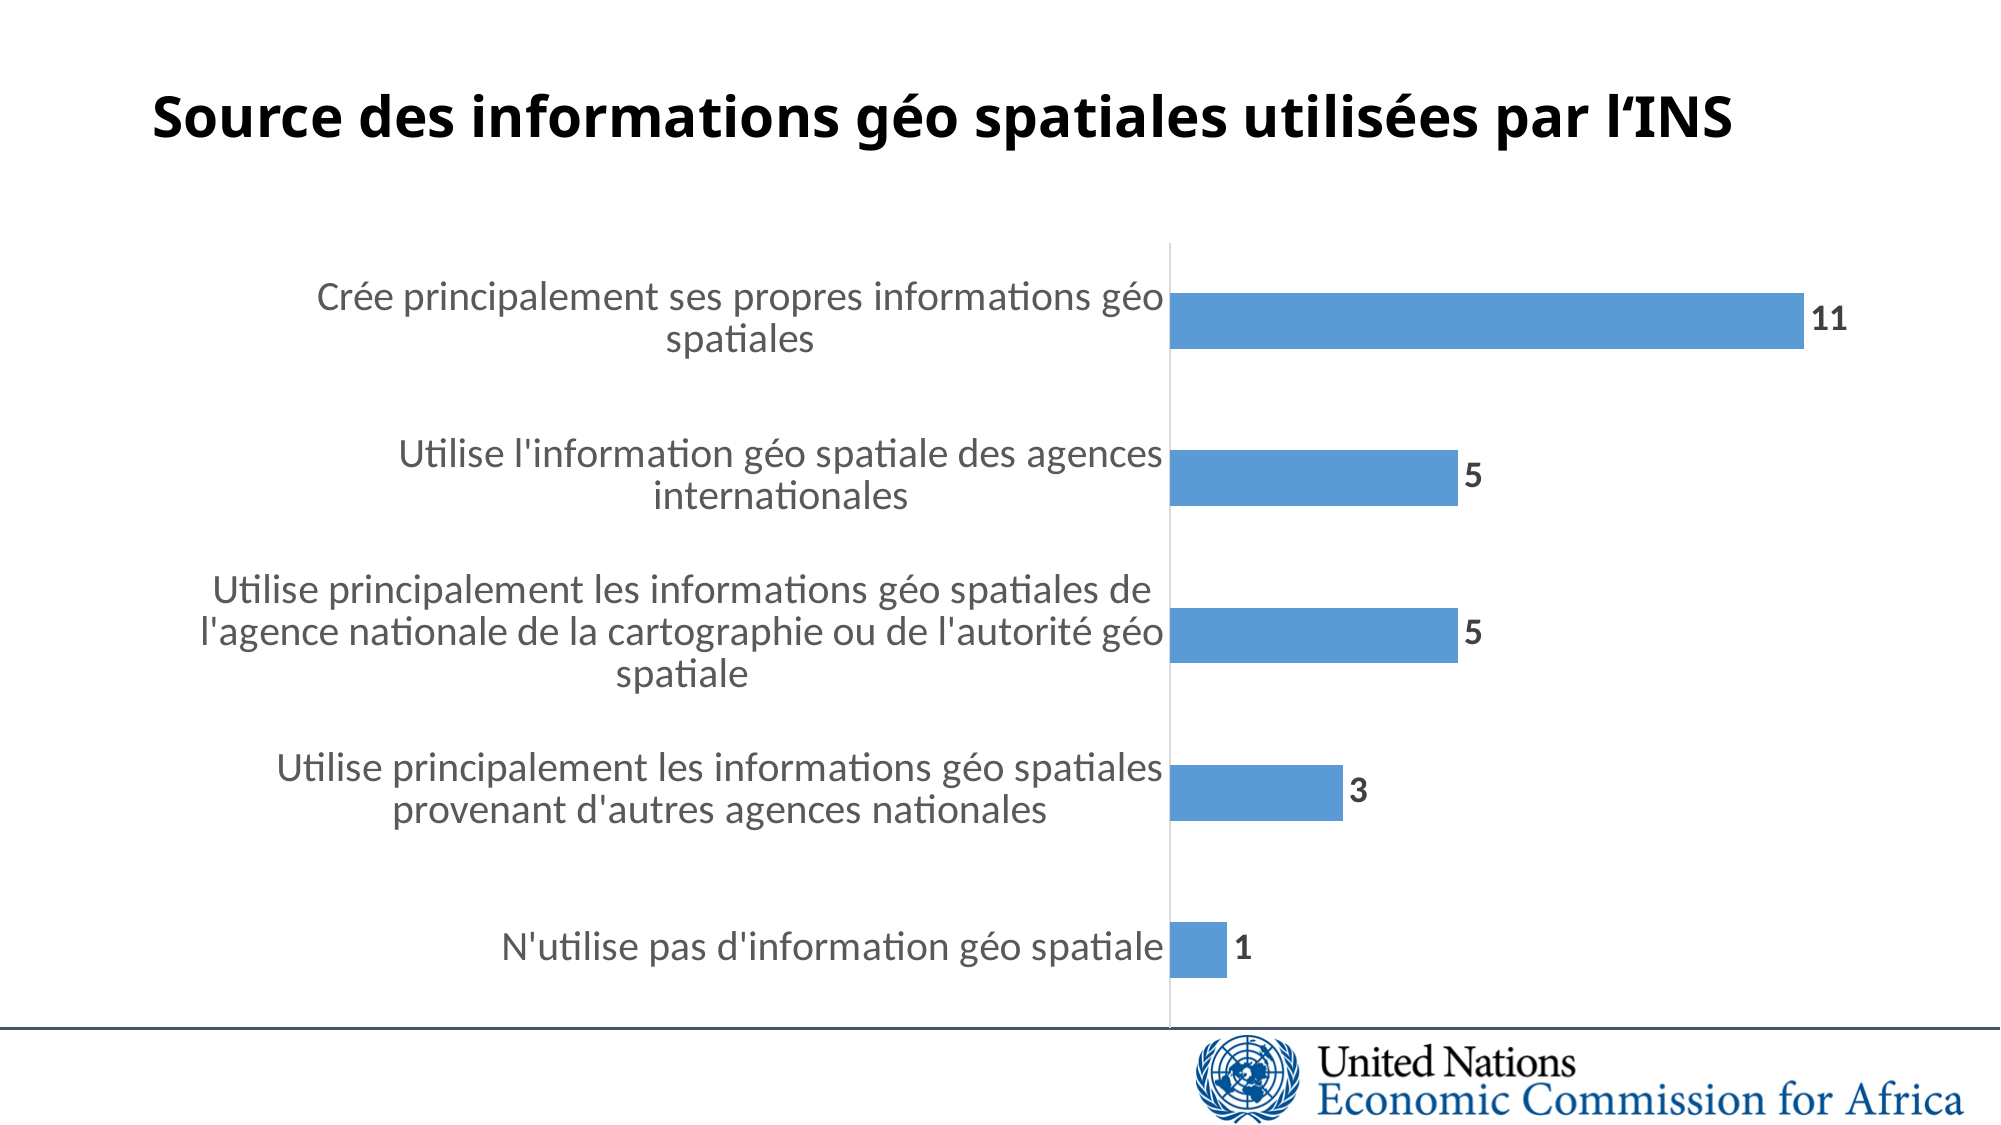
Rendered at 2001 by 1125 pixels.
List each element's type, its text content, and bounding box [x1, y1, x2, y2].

title Source des informations géo spatiales utilisées par l‘INS [137, 59, 1863, 180]
picture [1196, 1035, 1964, 1124]
chart [165, 226, 1897, 1045]
